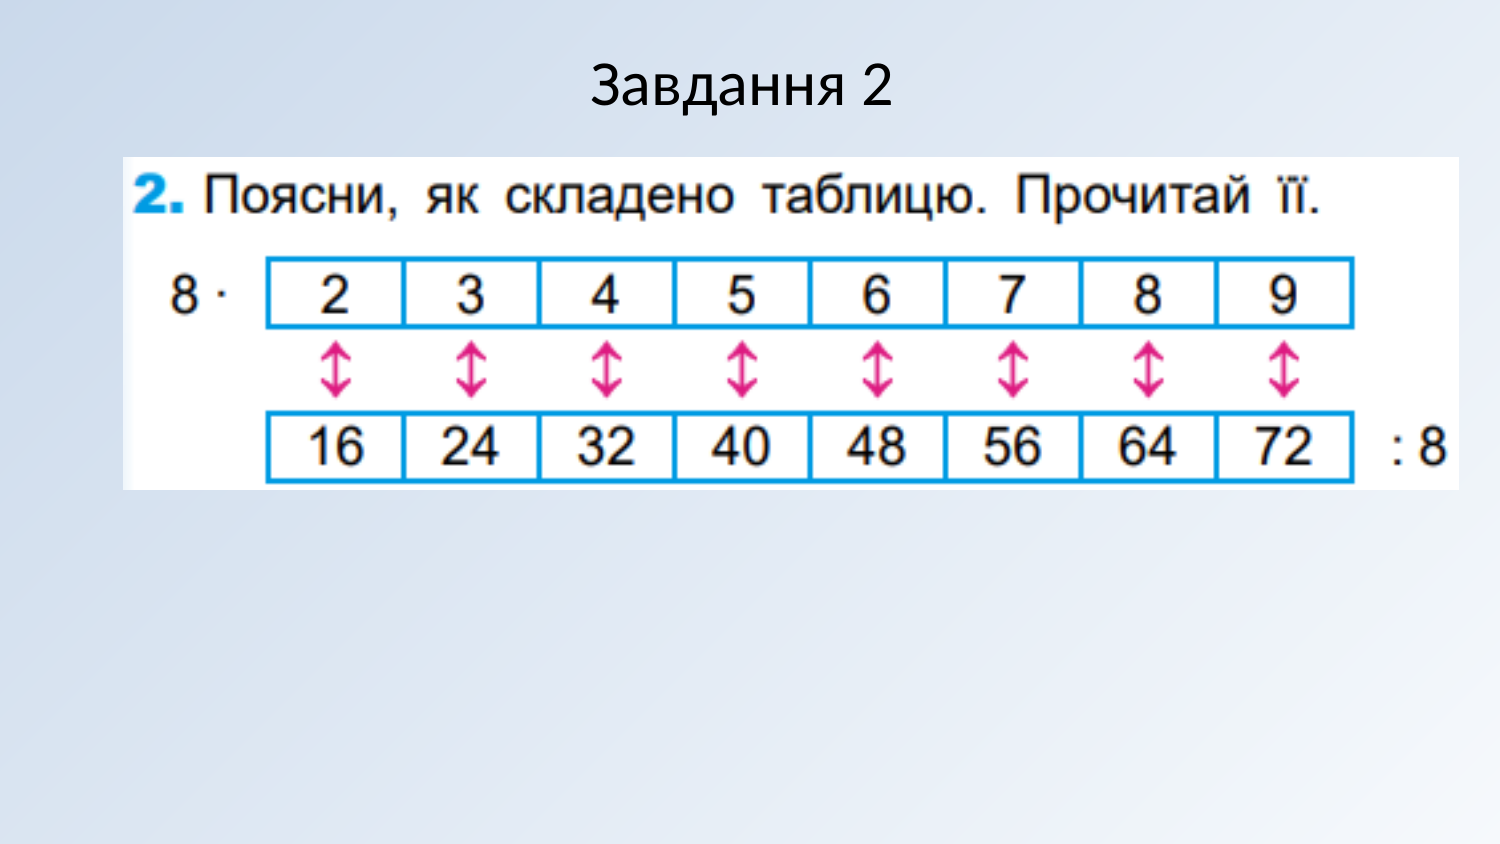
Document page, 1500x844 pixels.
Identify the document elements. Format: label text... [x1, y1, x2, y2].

title Завдання 2 [75, 33, 1425, 127]
picture [123, 157, 1459, 491]
